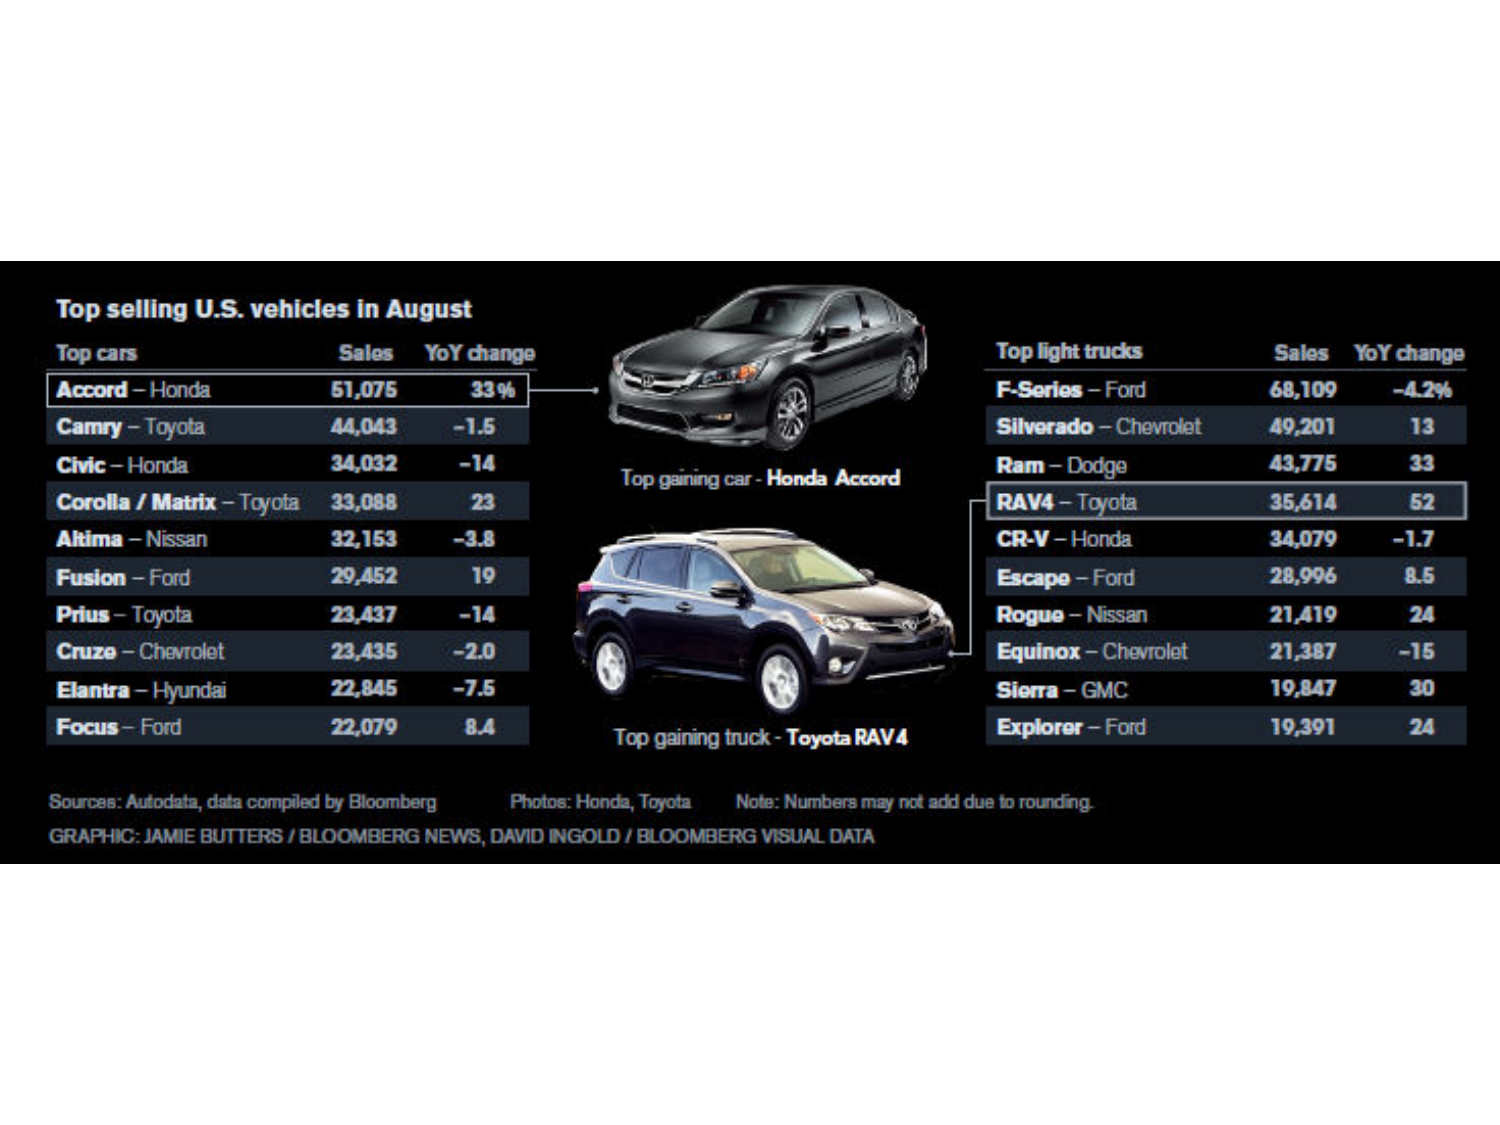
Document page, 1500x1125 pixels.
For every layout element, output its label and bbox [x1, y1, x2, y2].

picture [0, 261, 1500, 864]
